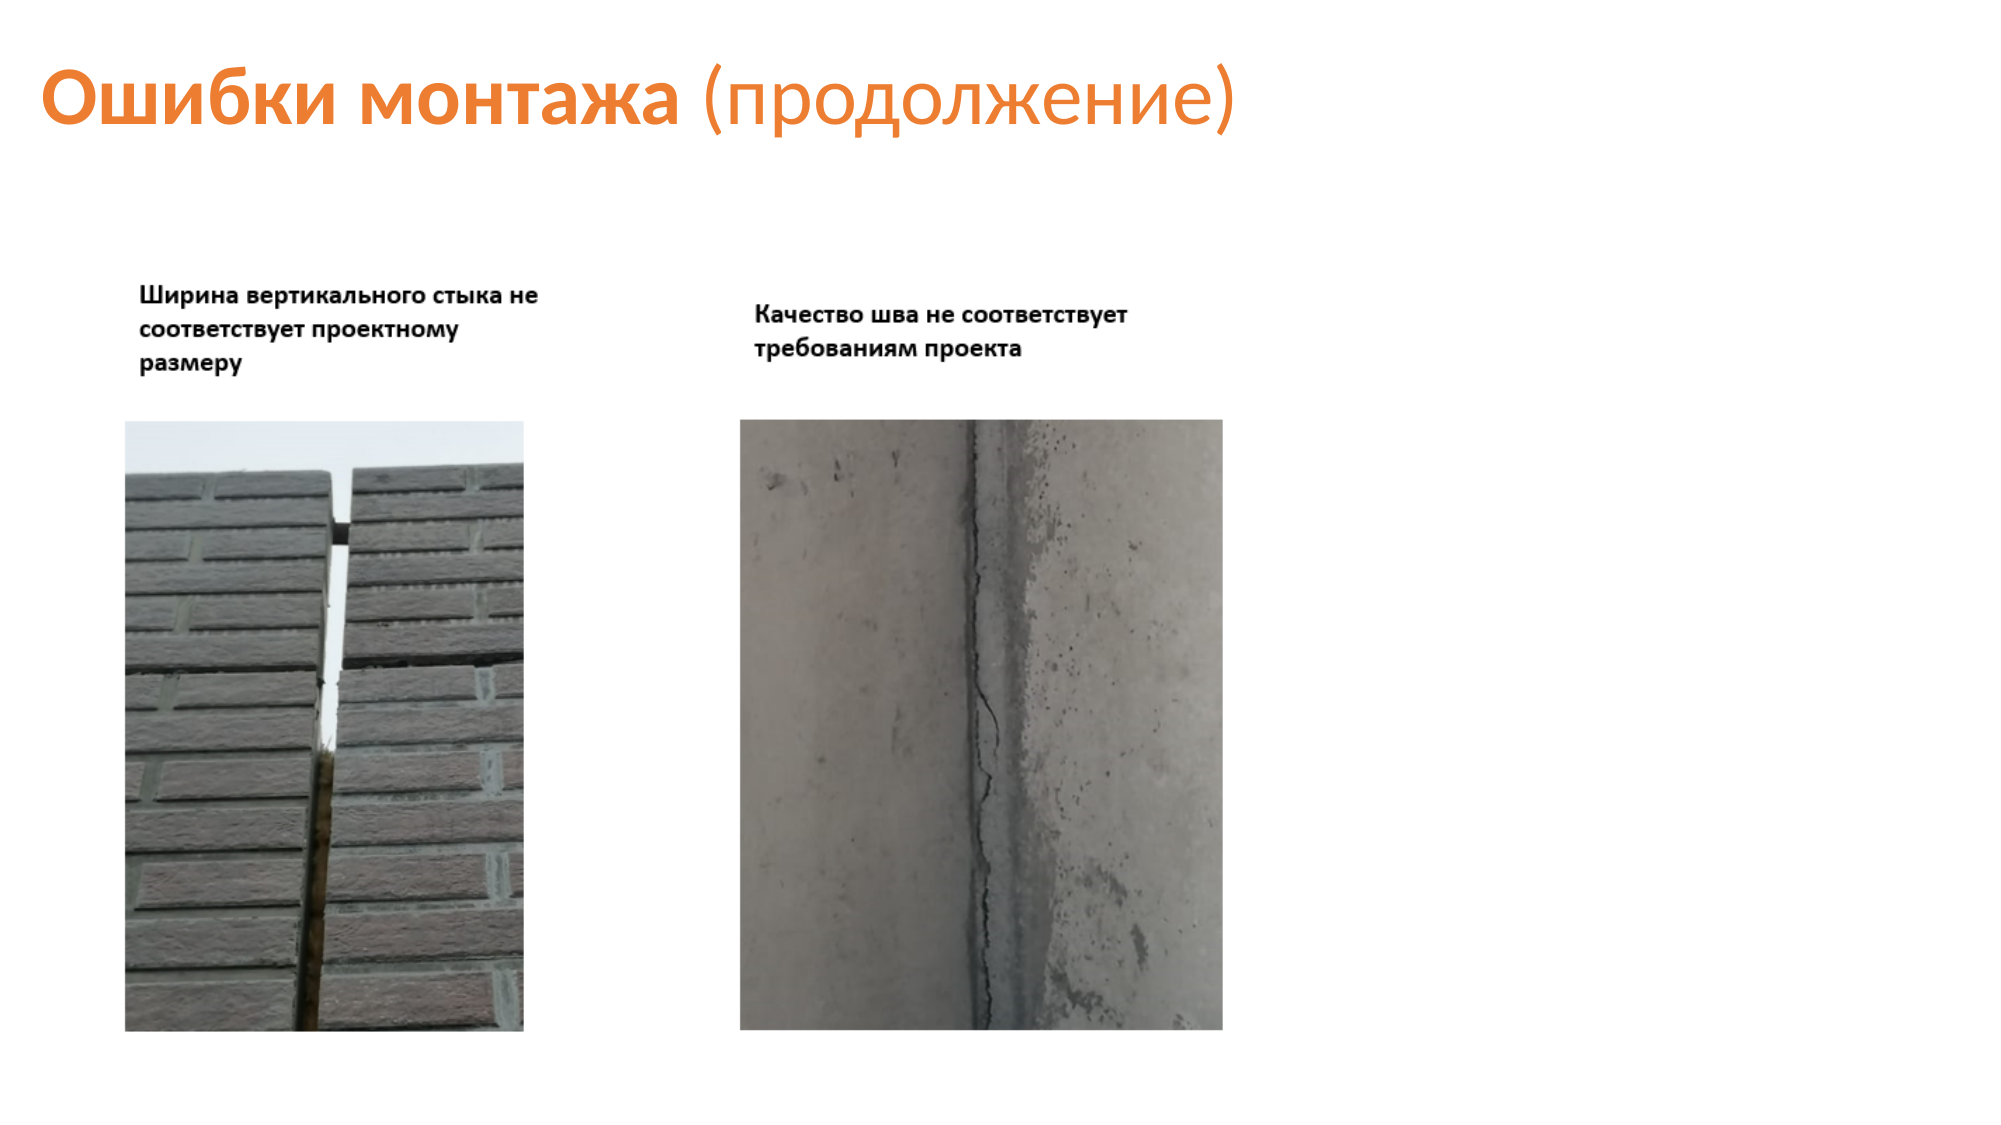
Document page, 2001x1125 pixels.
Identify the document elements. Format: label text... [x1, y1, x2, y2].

picture [722, 289, 1237, 1043]
title Ошибки монтажа (продолжение) [26, 30, 1913, 165]
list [107, 260, 545, 1043]
